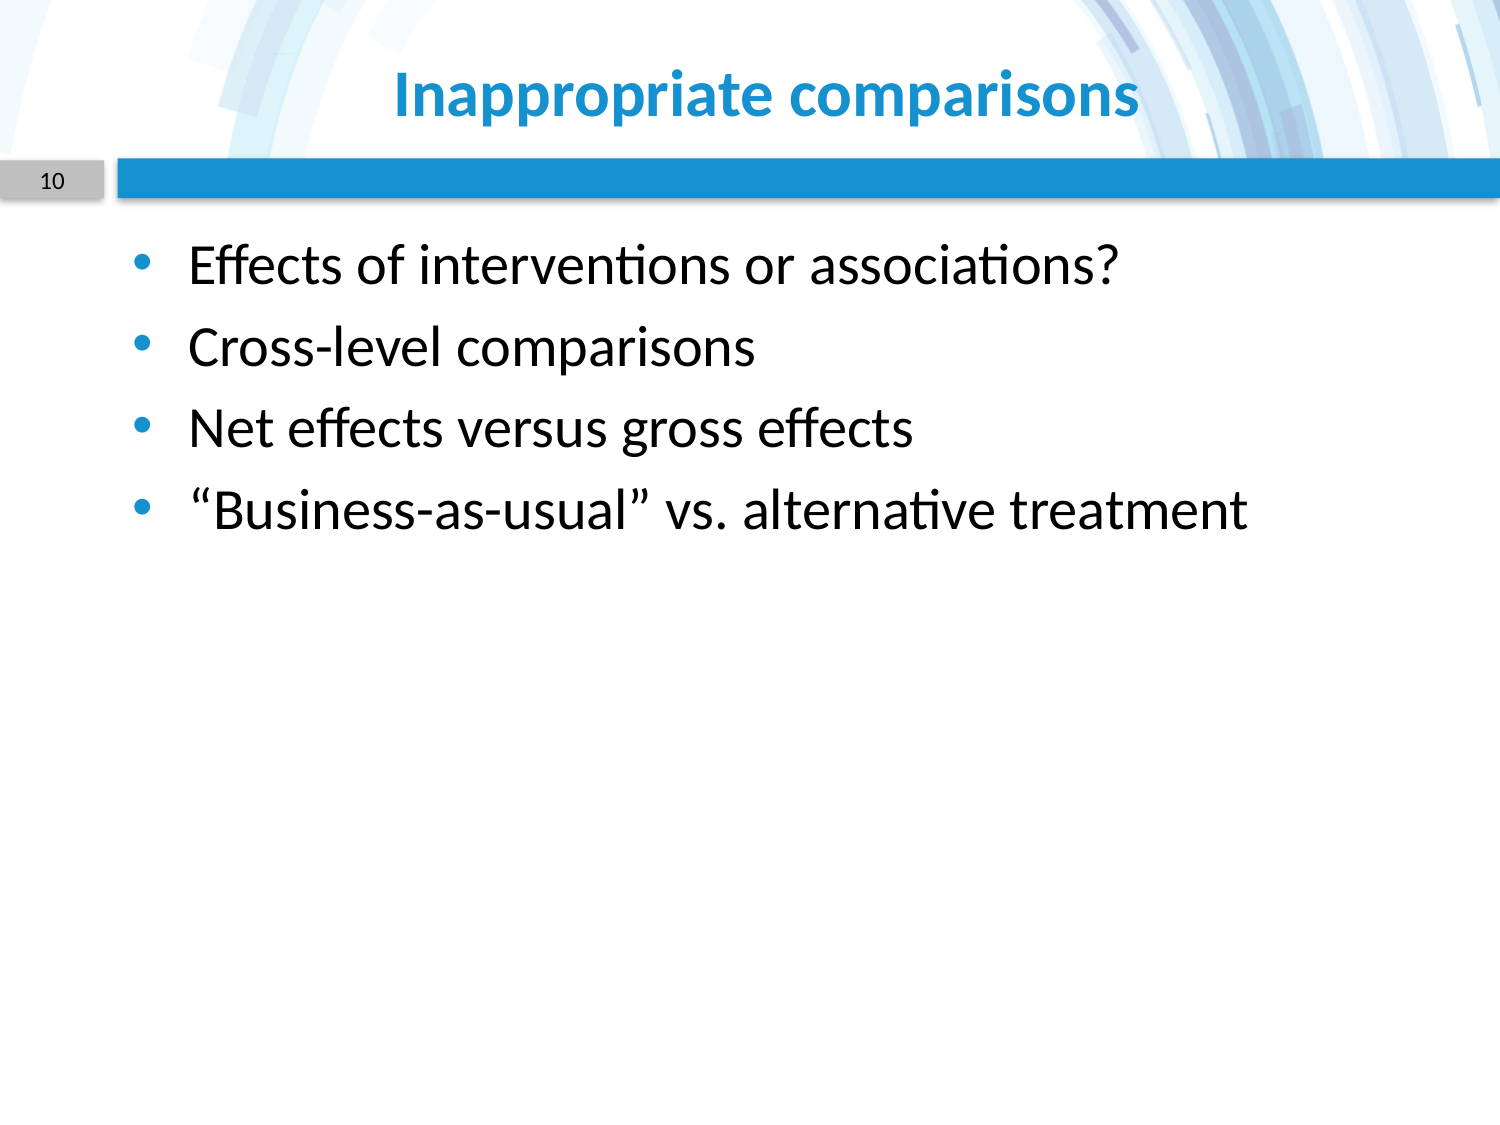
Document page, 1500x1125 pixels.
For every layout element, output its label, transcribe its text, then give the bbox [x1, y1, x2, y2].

title Inappropriate comparisons [117, 38, 1418, 141]
slide_number 10 [0, 160, 105, 199]
picture [0, 0, 1500, 159]
list Effects of interventions or associations? Cross-level comparisons Net effects versus gross effects “Business-as-usual” vs. alternative treatment [117, 218, 1425, 1022]
